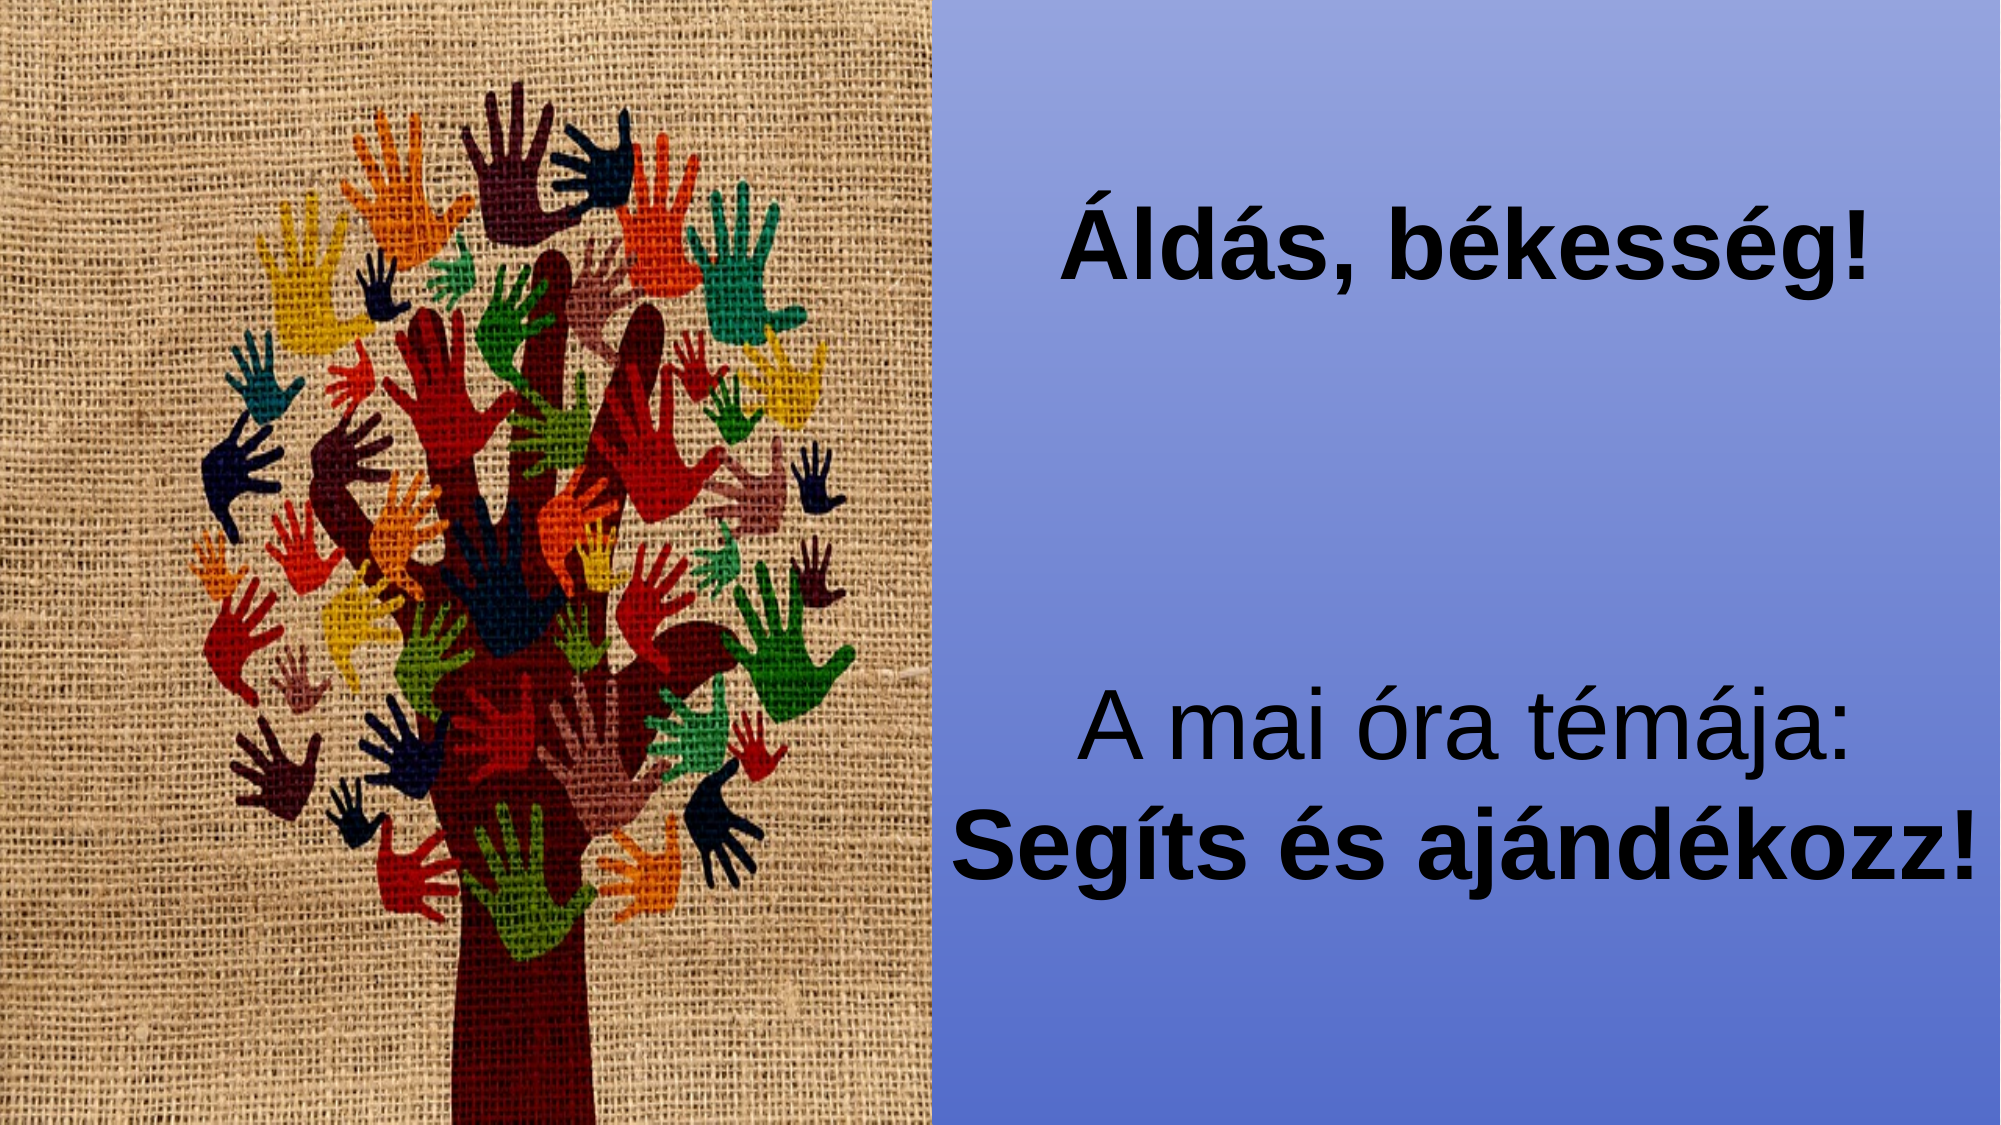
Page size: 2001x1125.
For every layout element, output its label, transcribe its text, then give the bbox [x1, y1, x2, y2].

picture [0, 0, 930, 1125]
text_box Áldás, békesség! A mai óra témája: Segíts és ajándékozz! [930, 0, 2000, 1125]
